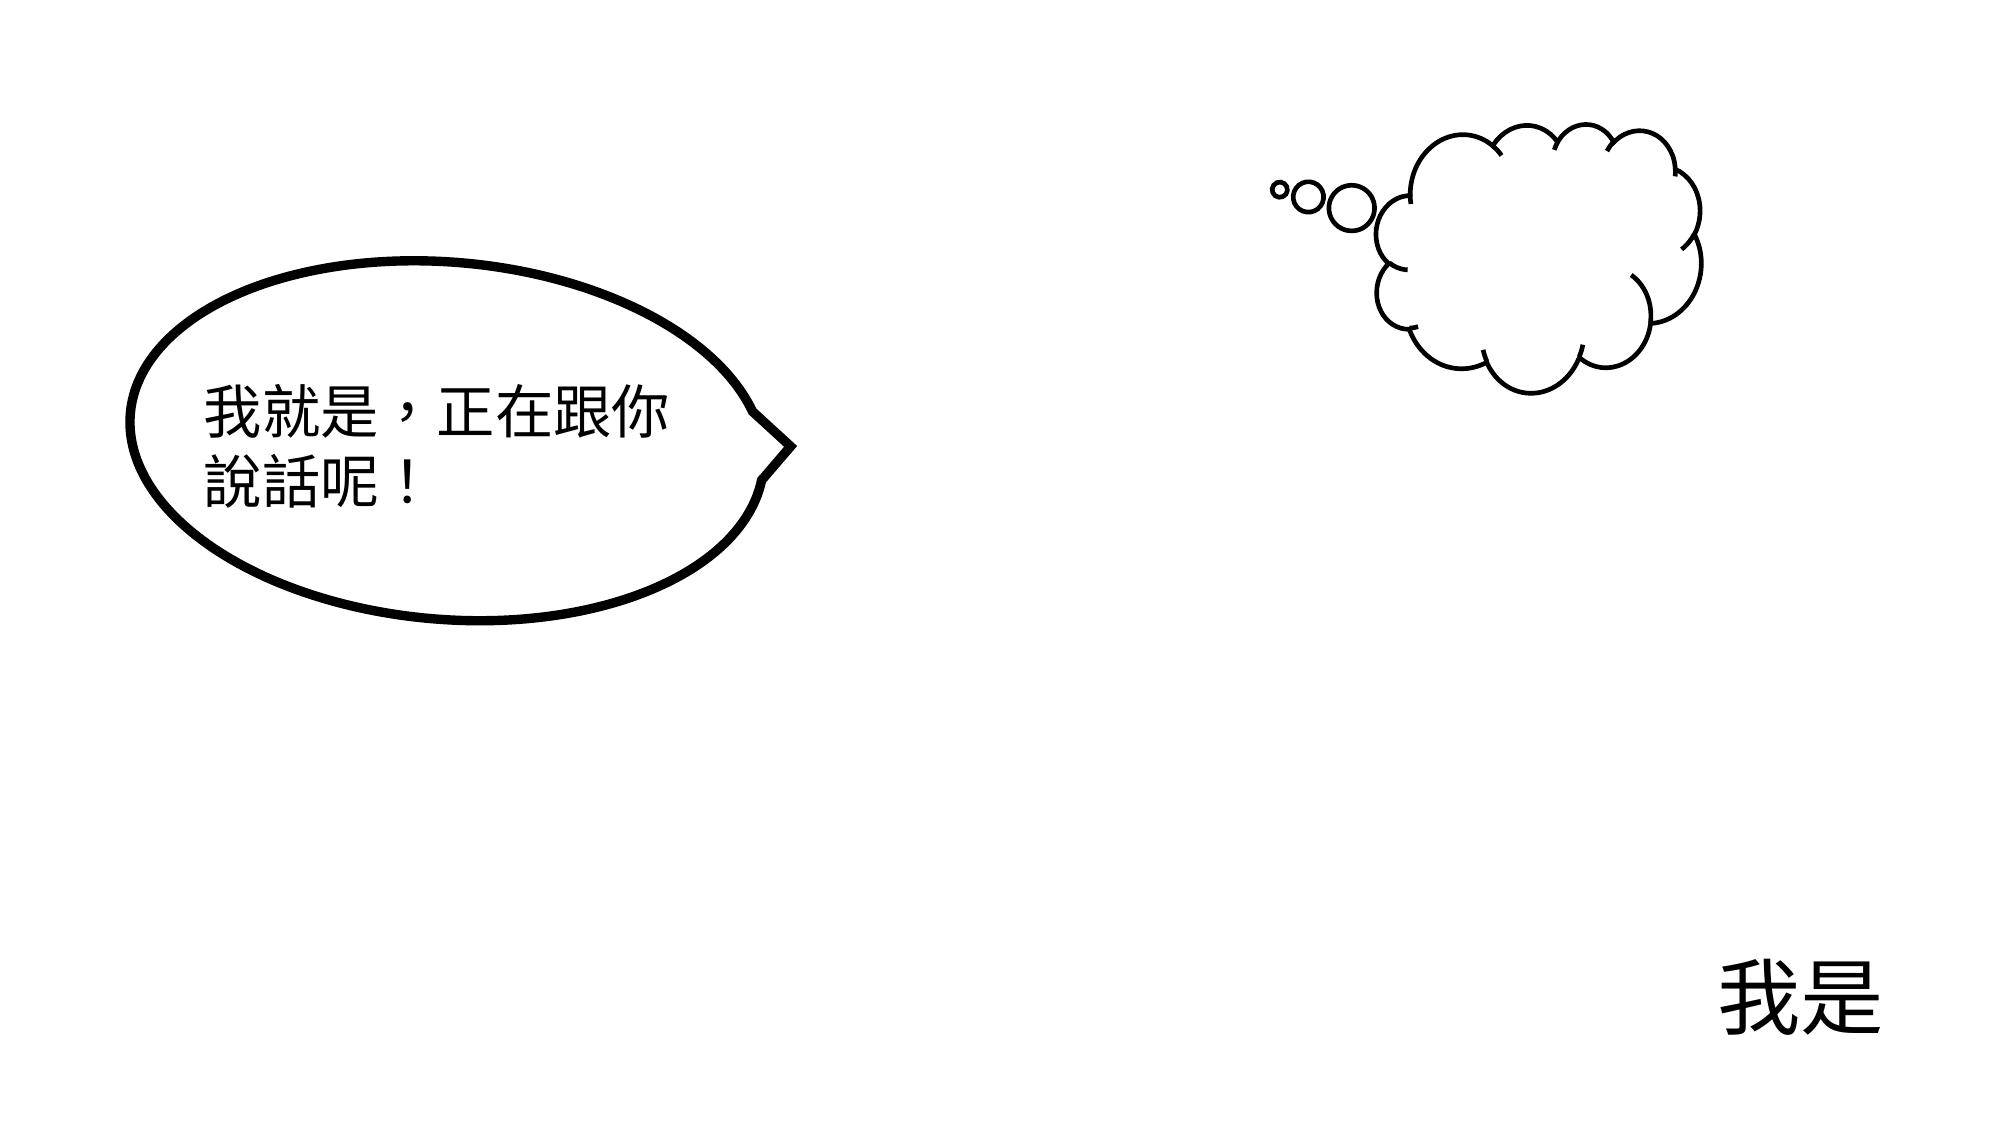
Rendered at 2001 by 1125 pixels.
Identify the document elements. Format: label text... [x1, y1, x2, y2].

text_box 知道 [1271, 181, 1289, 199]
text_box 知道 [1374, 123, 1703, 395]
text_box [128, 259, 793, 622]
text_box 知道 [1292, 180, 1325, 214]
text_box 我就是，正在跟你說話呢！ [189, 367, 719, 523]
text_box 我是 [1702, 937, 1903, 1053]
text_box 知道 [1327, 184, 1376, 232]
